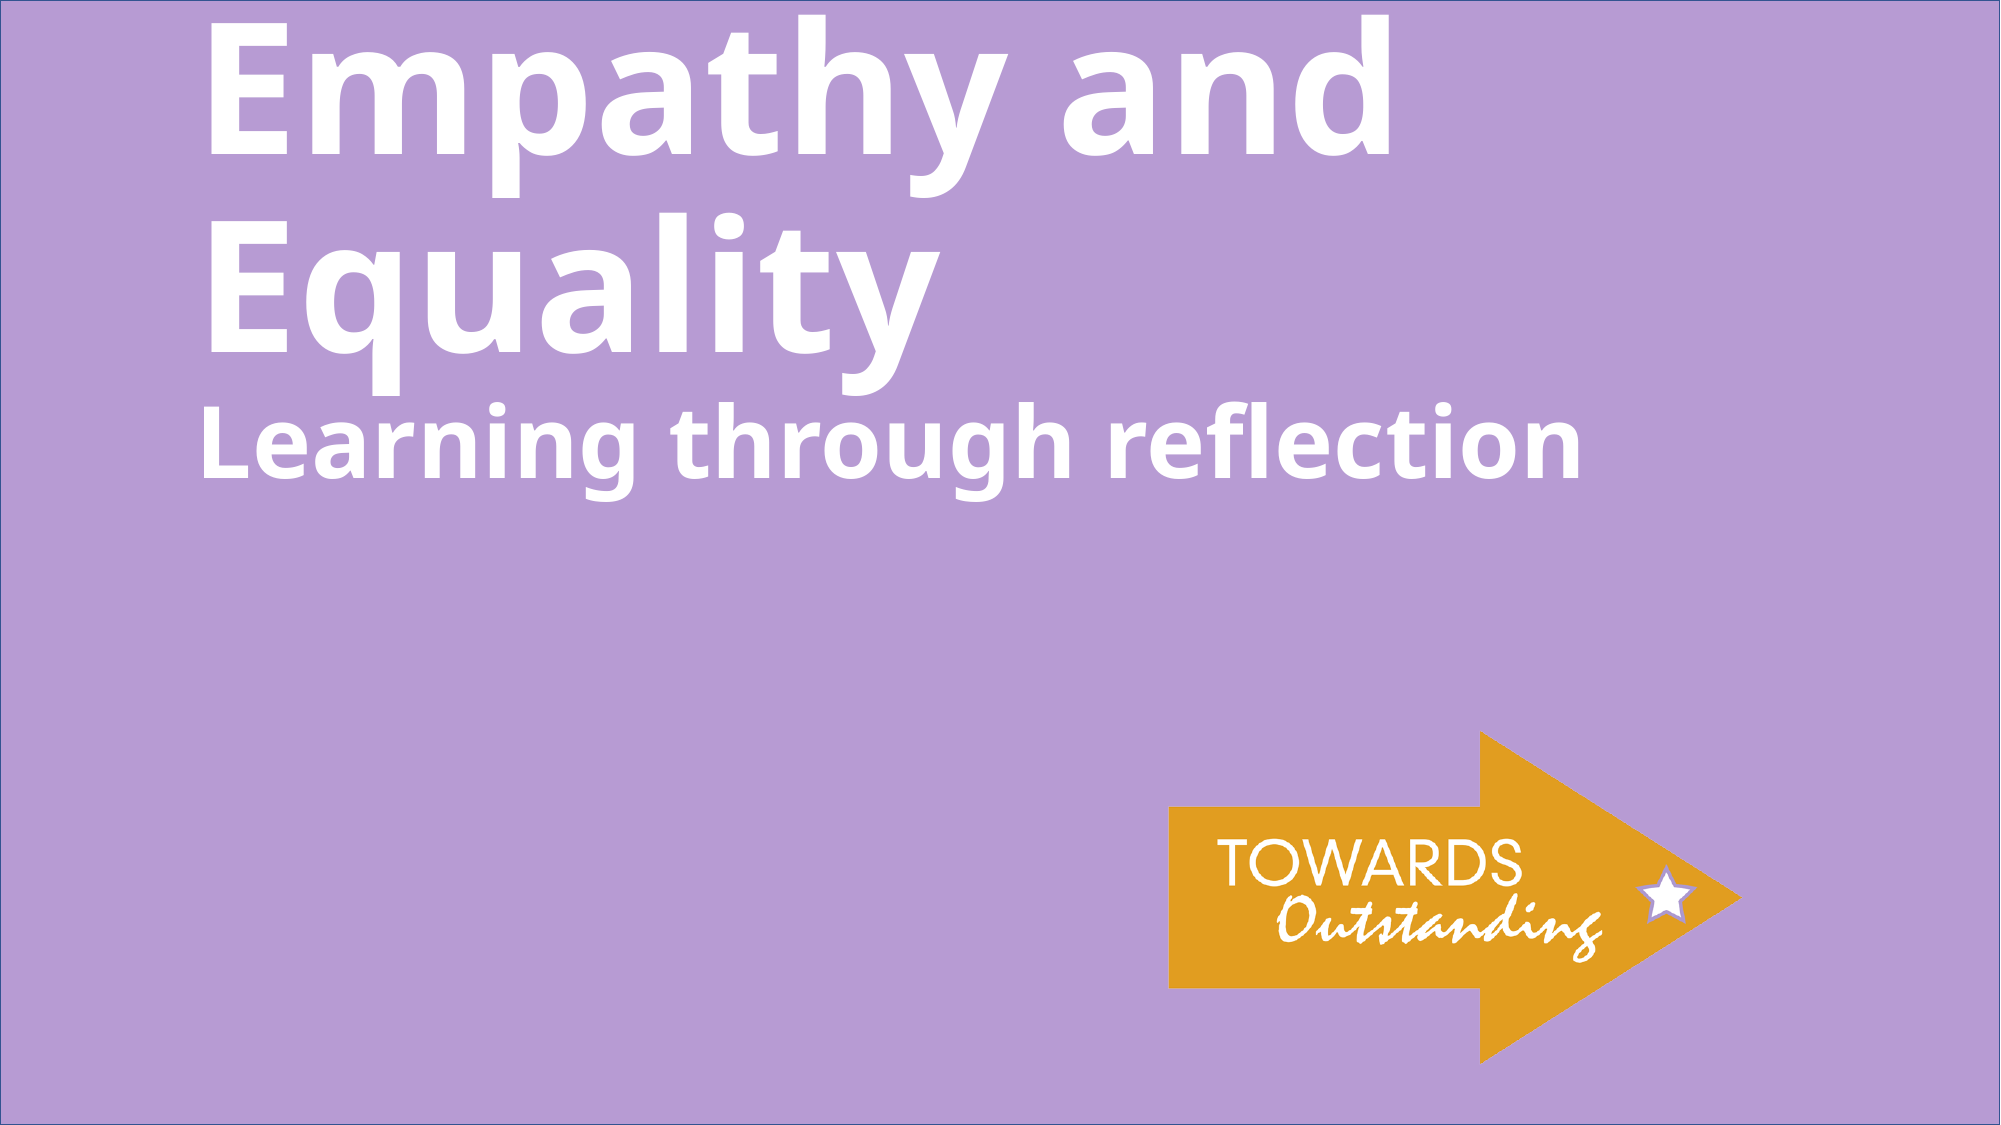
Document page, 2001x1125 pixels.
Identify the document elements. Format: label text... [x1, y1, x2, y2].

picture [1160, 726, 1750, 1069]
text_box [0, 0, 2000, 1125]
title Empathy and Equality Learning through reflection [180, 211, 1811, 508]
